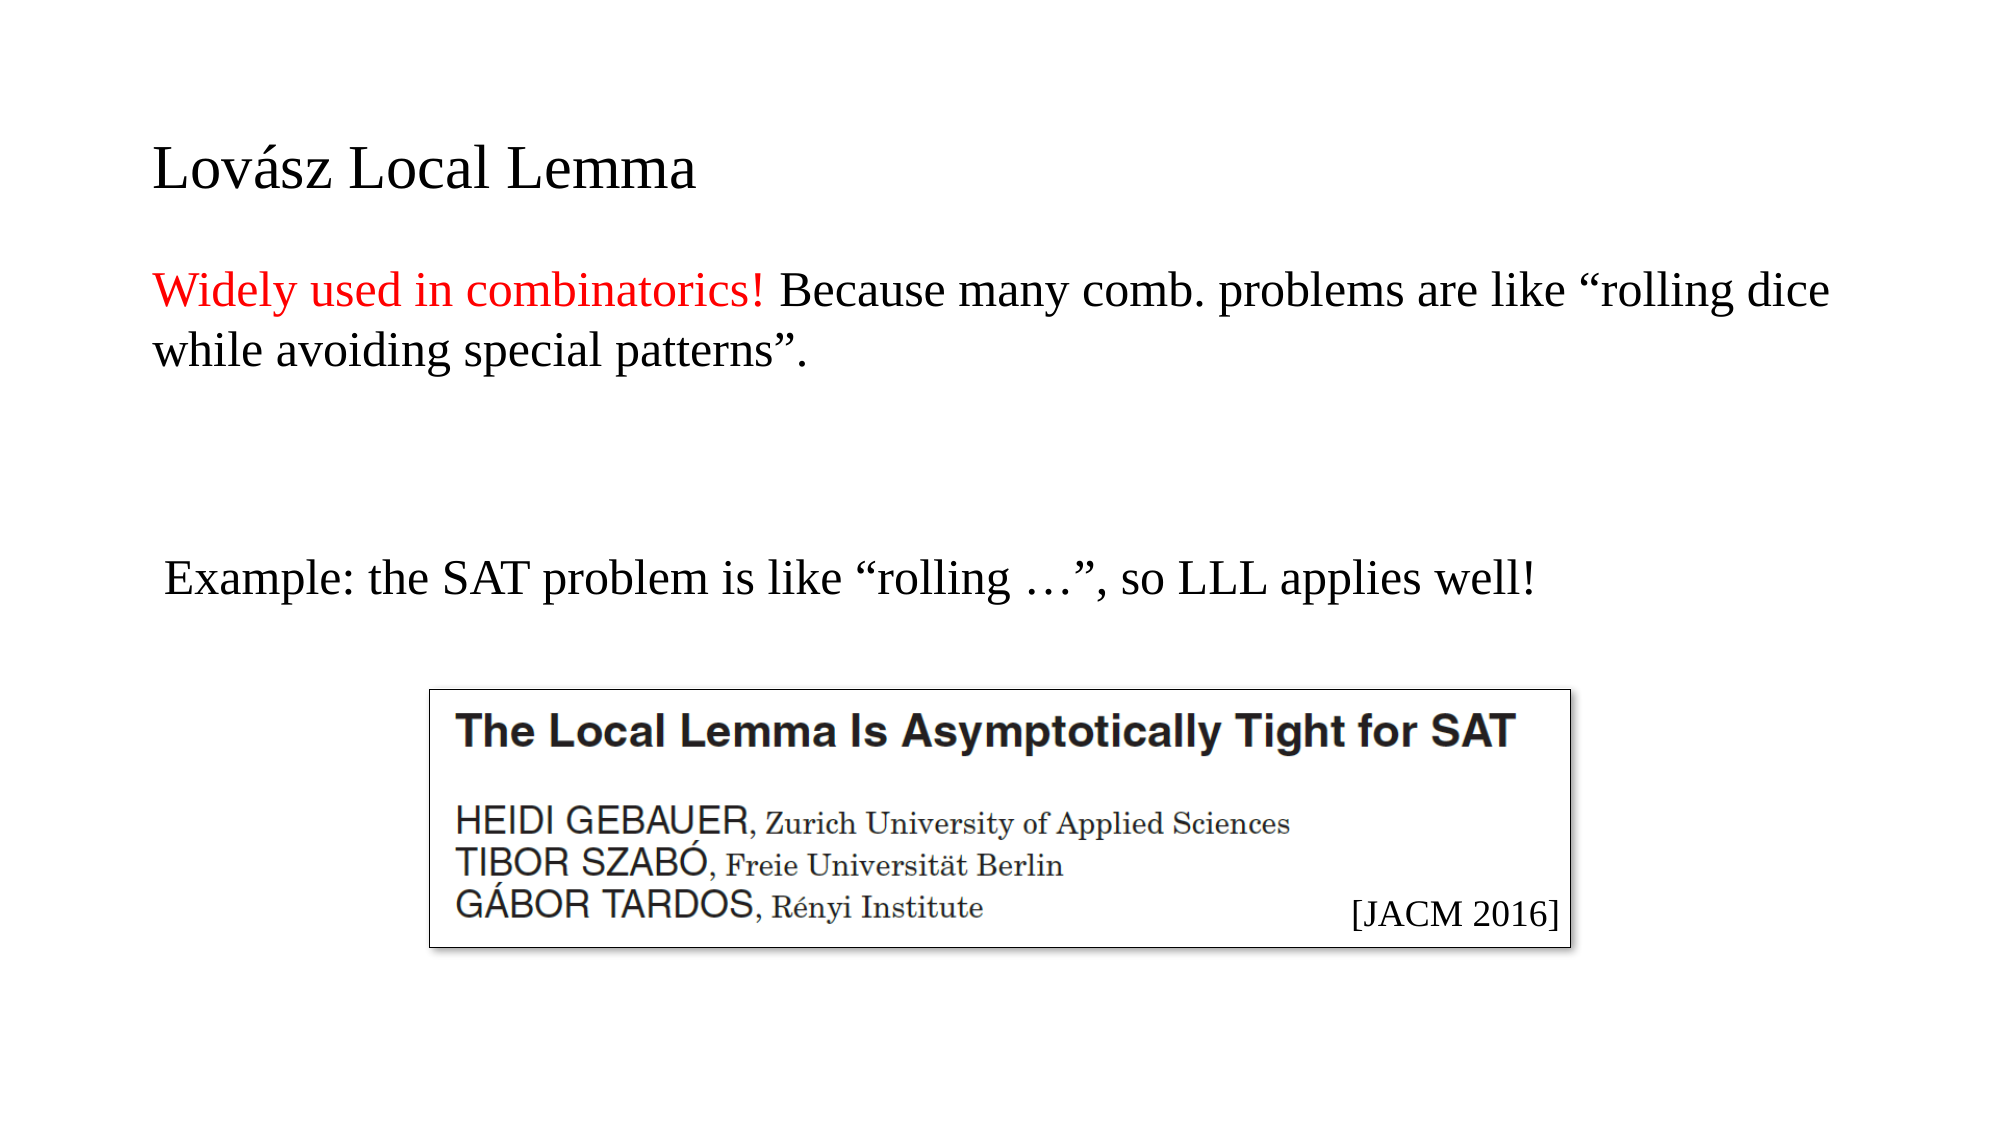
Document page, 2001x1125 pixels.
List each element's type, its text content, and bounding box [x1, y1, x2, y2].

text_box Widely used in combinatorics! Because many comb. problems are like “rolling dice while avoiding special patterns”. [137, 249, 1878, 384]
text_box [JACM 2016] [1571, 881, 1576, 942]
title Lovász Local Lemma [137, 59, 1952, 278]
picture [429, 688, 1571, 948]
text_box Example: the SAT problem is like “rolling …”, so LLL applies well! [149, 537, 1554, 613]
